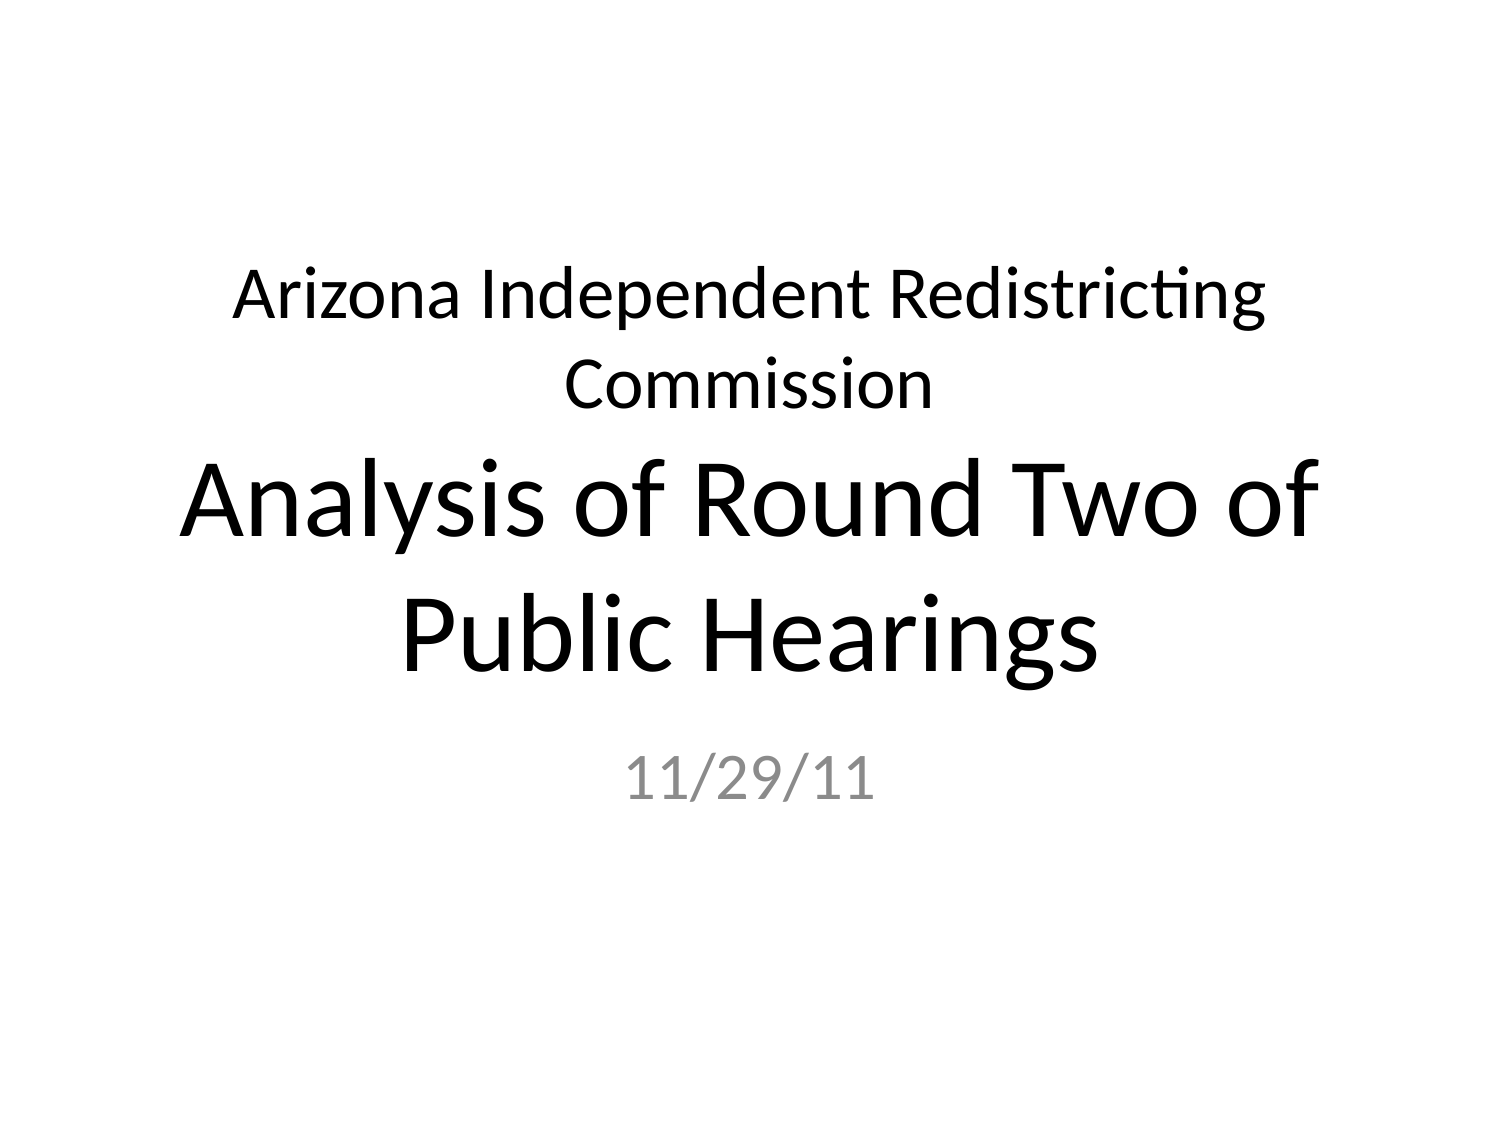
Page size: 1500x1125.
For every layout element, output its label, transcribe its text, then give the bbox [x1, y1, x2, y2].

title Arizona Independent Redistricting Commission Analysis of Round Two of Public Hearings [112, 200, 1388, 738]
subtitle 11/29/11 [225, 725, 1275, 925]
